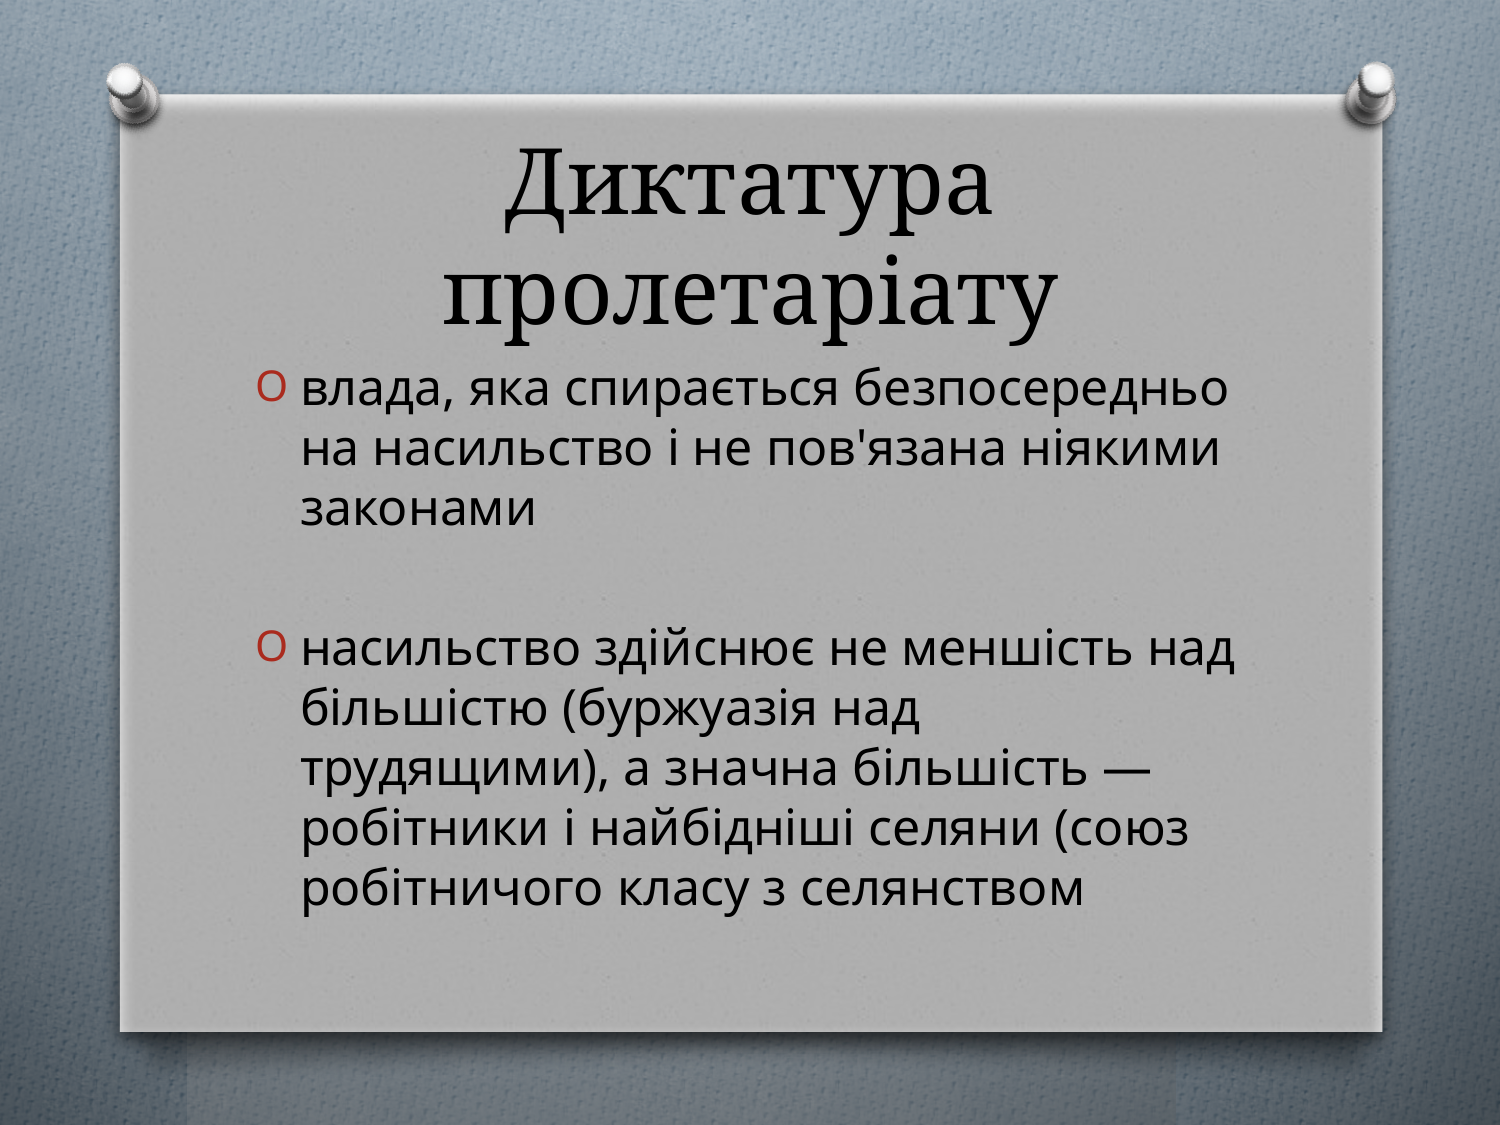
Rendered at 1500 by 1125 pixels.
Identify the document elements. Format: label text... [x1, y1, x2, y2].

list влада, яка спирається безпосередньо на насильство і не пов'язана ніякими законами насильство здійснює не меншість над більшістю (буржуазія над трудящими), а значна більшість — робітники і найбідніші селяни (союз робітничого класу з селянством [240, 347, 1257, 939]
picture [1317, 35, 1439, 156]
picture [75, 29, 198, 153]
title Диктатура пролетаріату [179, 134, 1323, 332]
